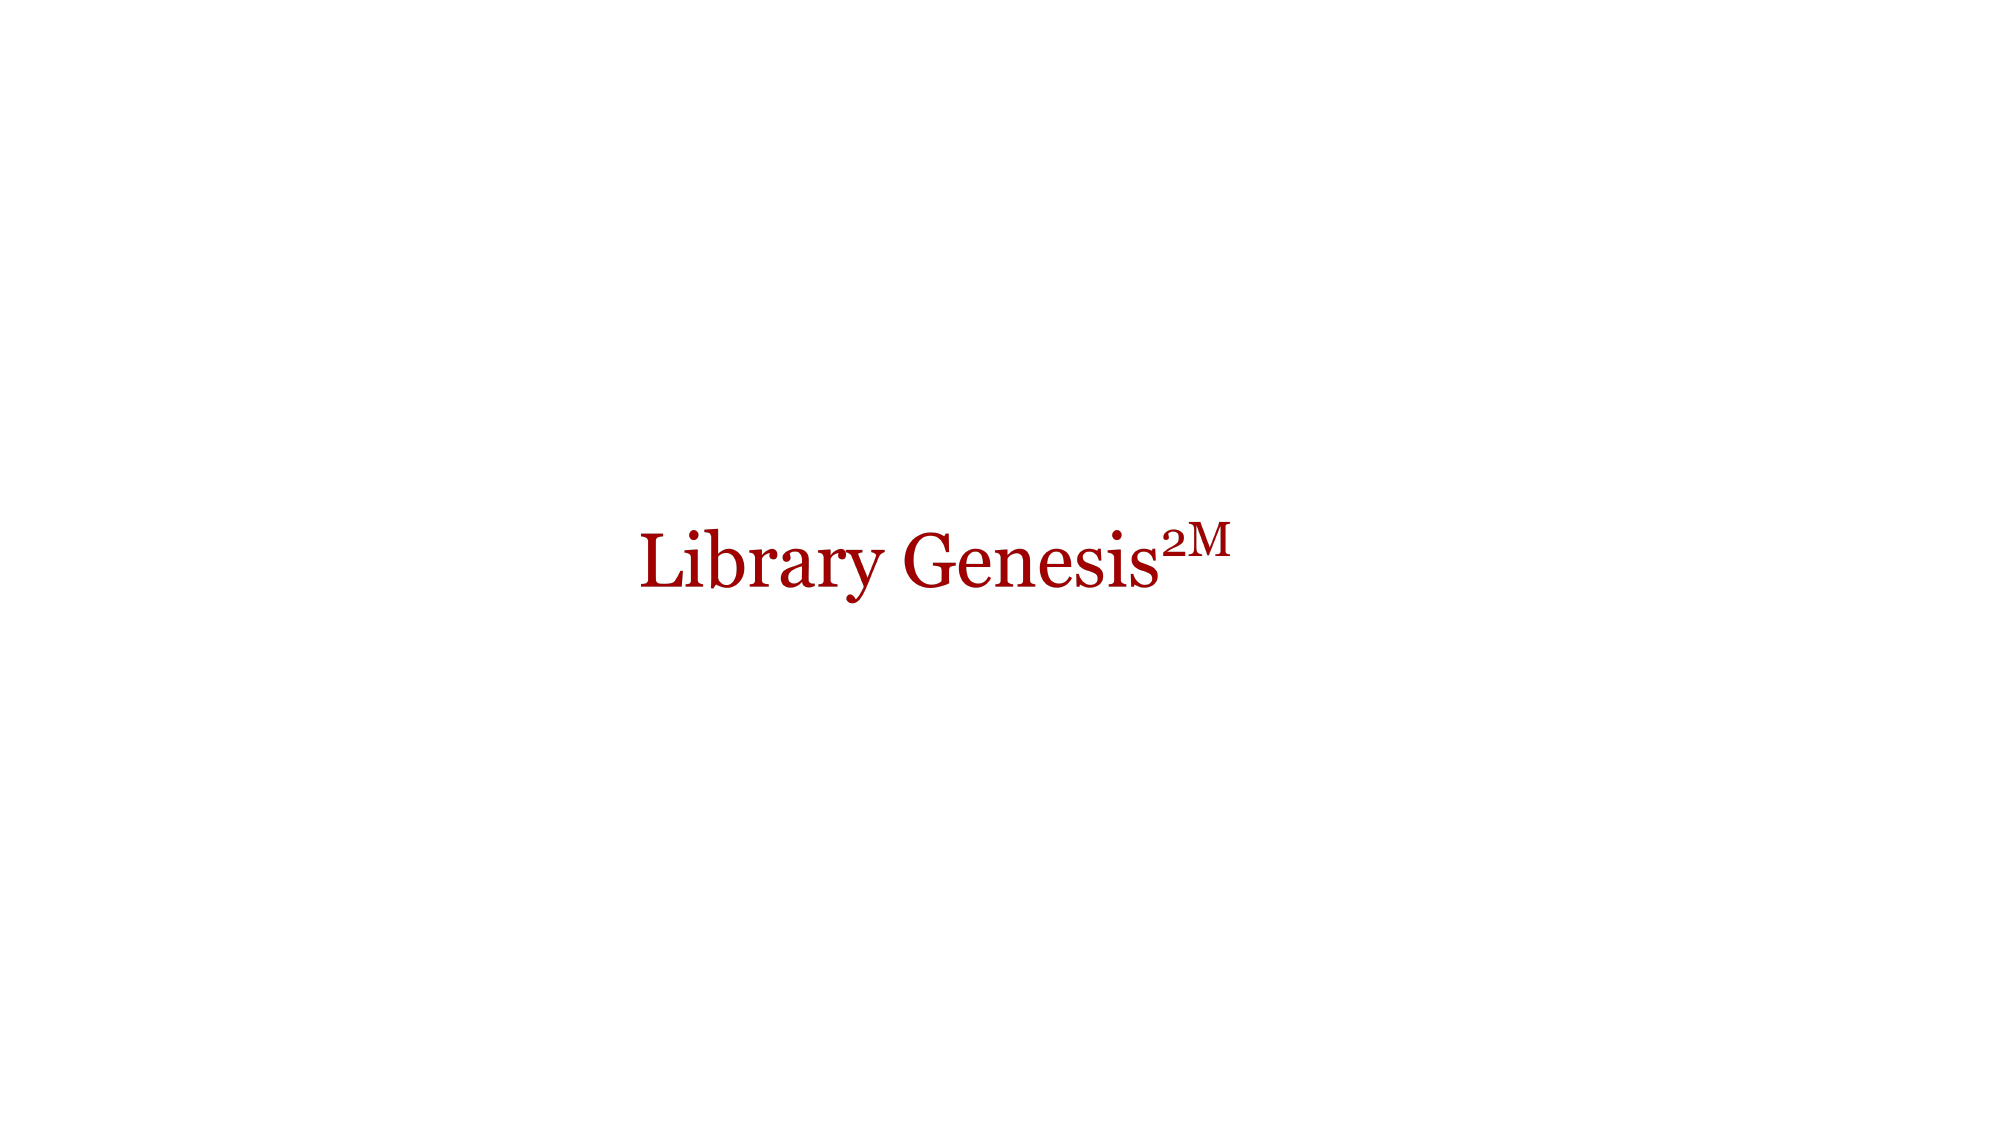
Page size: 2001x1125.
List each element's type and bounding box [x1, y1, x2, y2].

picture [641, 521, 1230, 604]
